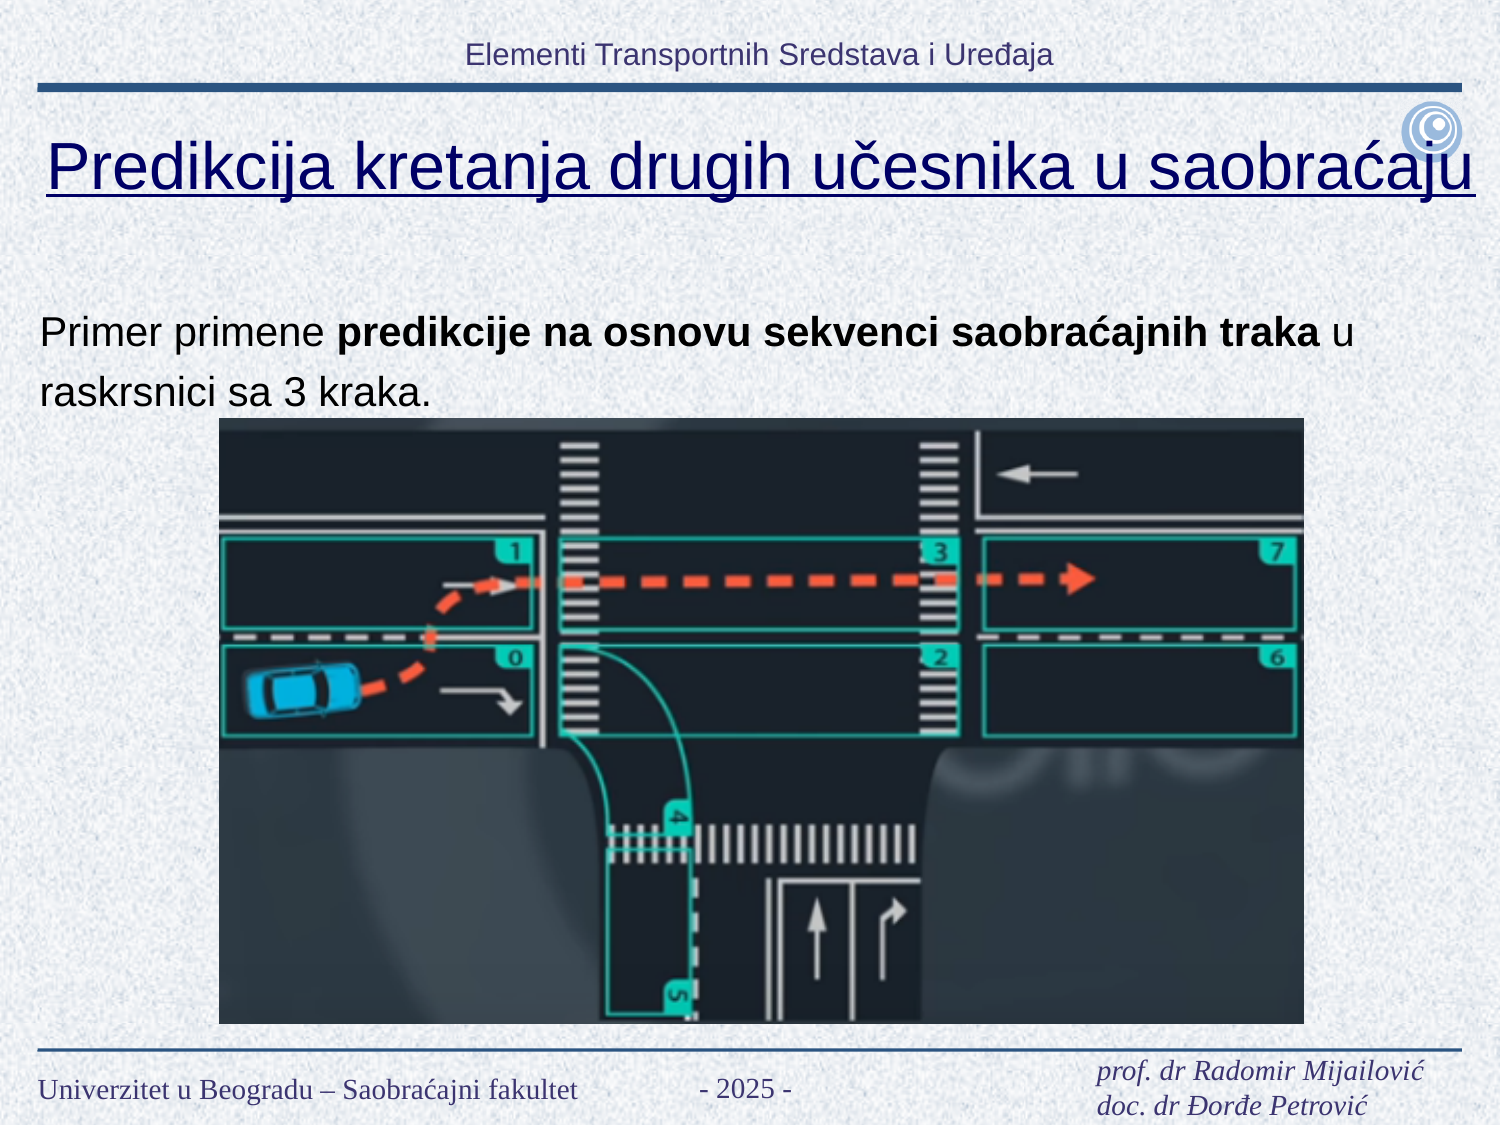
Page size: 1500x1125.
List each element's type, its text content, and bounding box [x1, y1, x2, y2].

picture [218, 417, 1304, 1024]
text_box Predikcija kretanja drugih učesnika u saobraćaju [31, 99, 1491, 211]
text_box Primer primene predikcije na osnovu sekvenci saobraćajnih traka u raskrsnici sa 3 kraka. [24, 287, 1463, 423]
